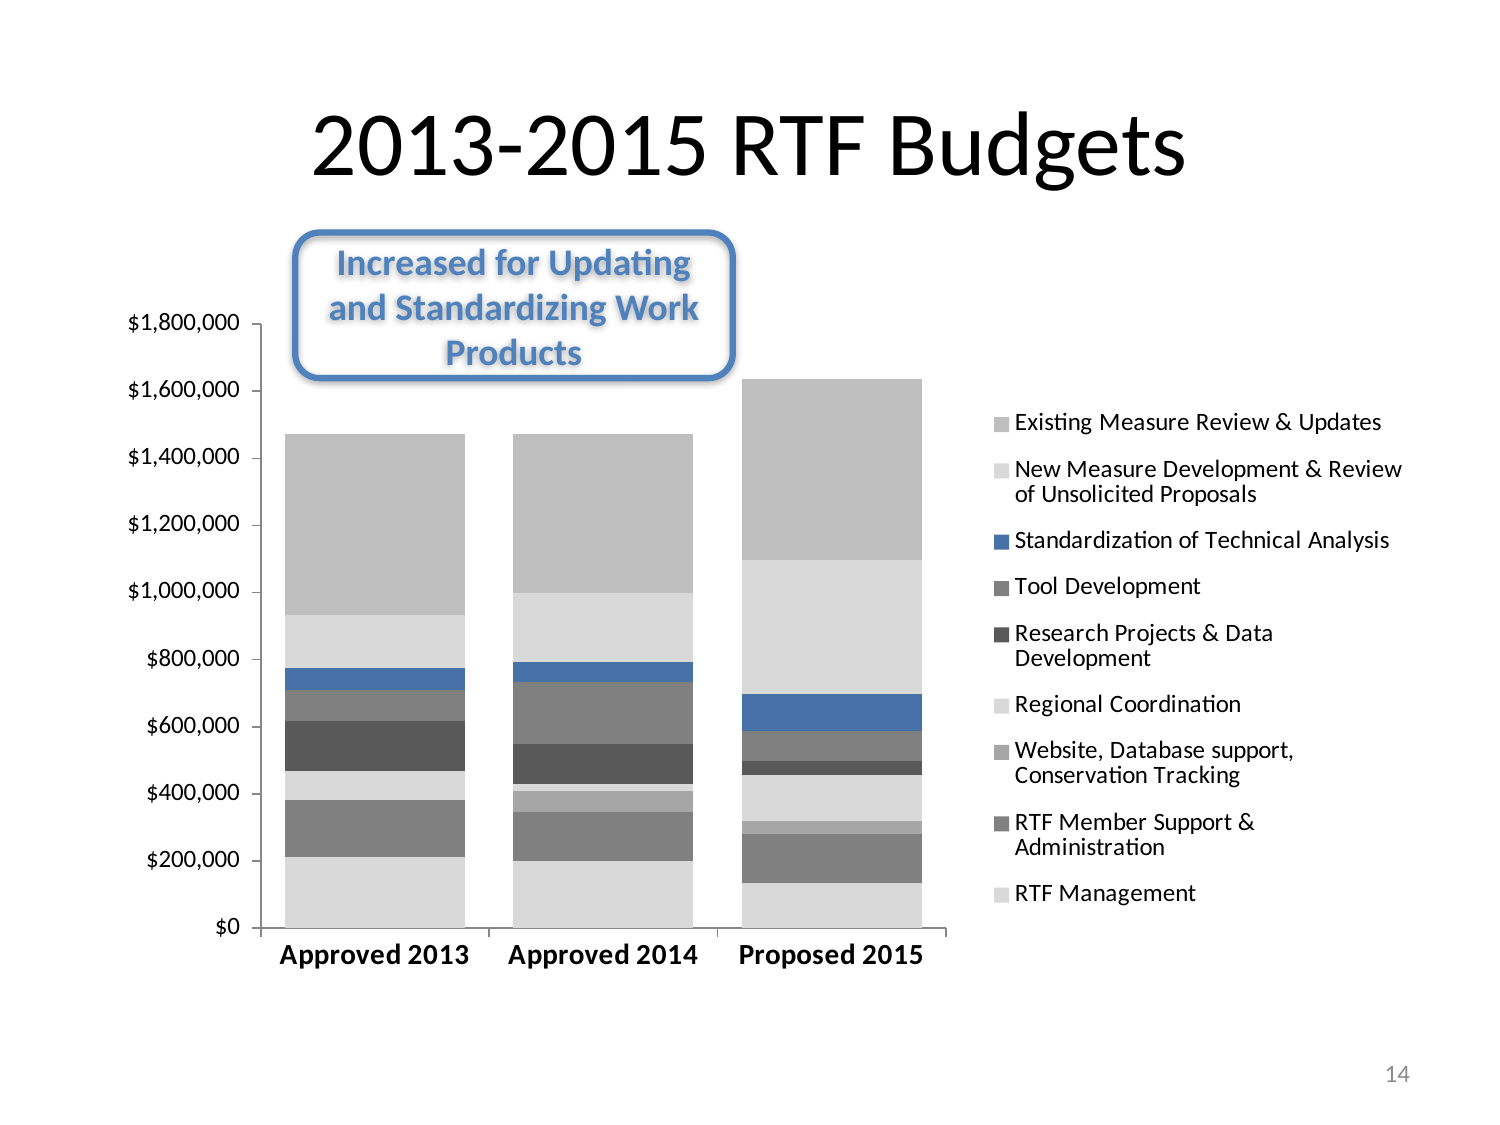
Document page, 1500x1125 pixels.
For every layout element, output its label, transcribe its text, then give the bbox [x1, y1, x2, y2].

title 2013-2015 RTF Budgets [75, 45, 1425, 233]
slide_number 14 [1074, 1042, 1425, 1103]
text_box Increased for Updating and Standardizing Work Products [294, 231, 734, 260]
chart [74, 262, 1426, 1006]
